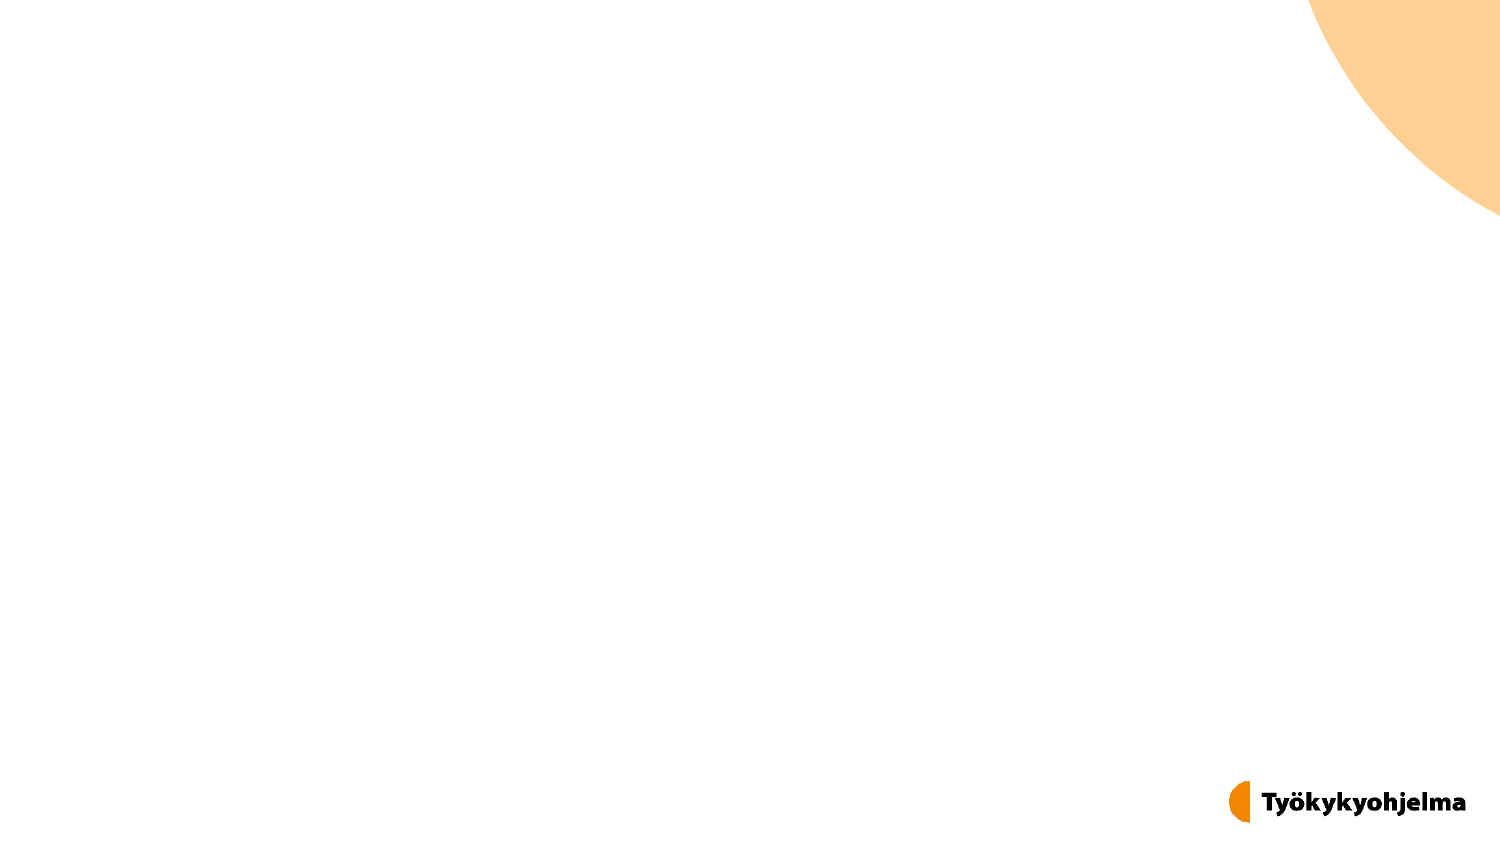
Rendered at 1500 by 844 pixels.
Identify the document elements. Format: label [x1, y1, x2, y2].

picture [1222, 775, 1483, 828]
